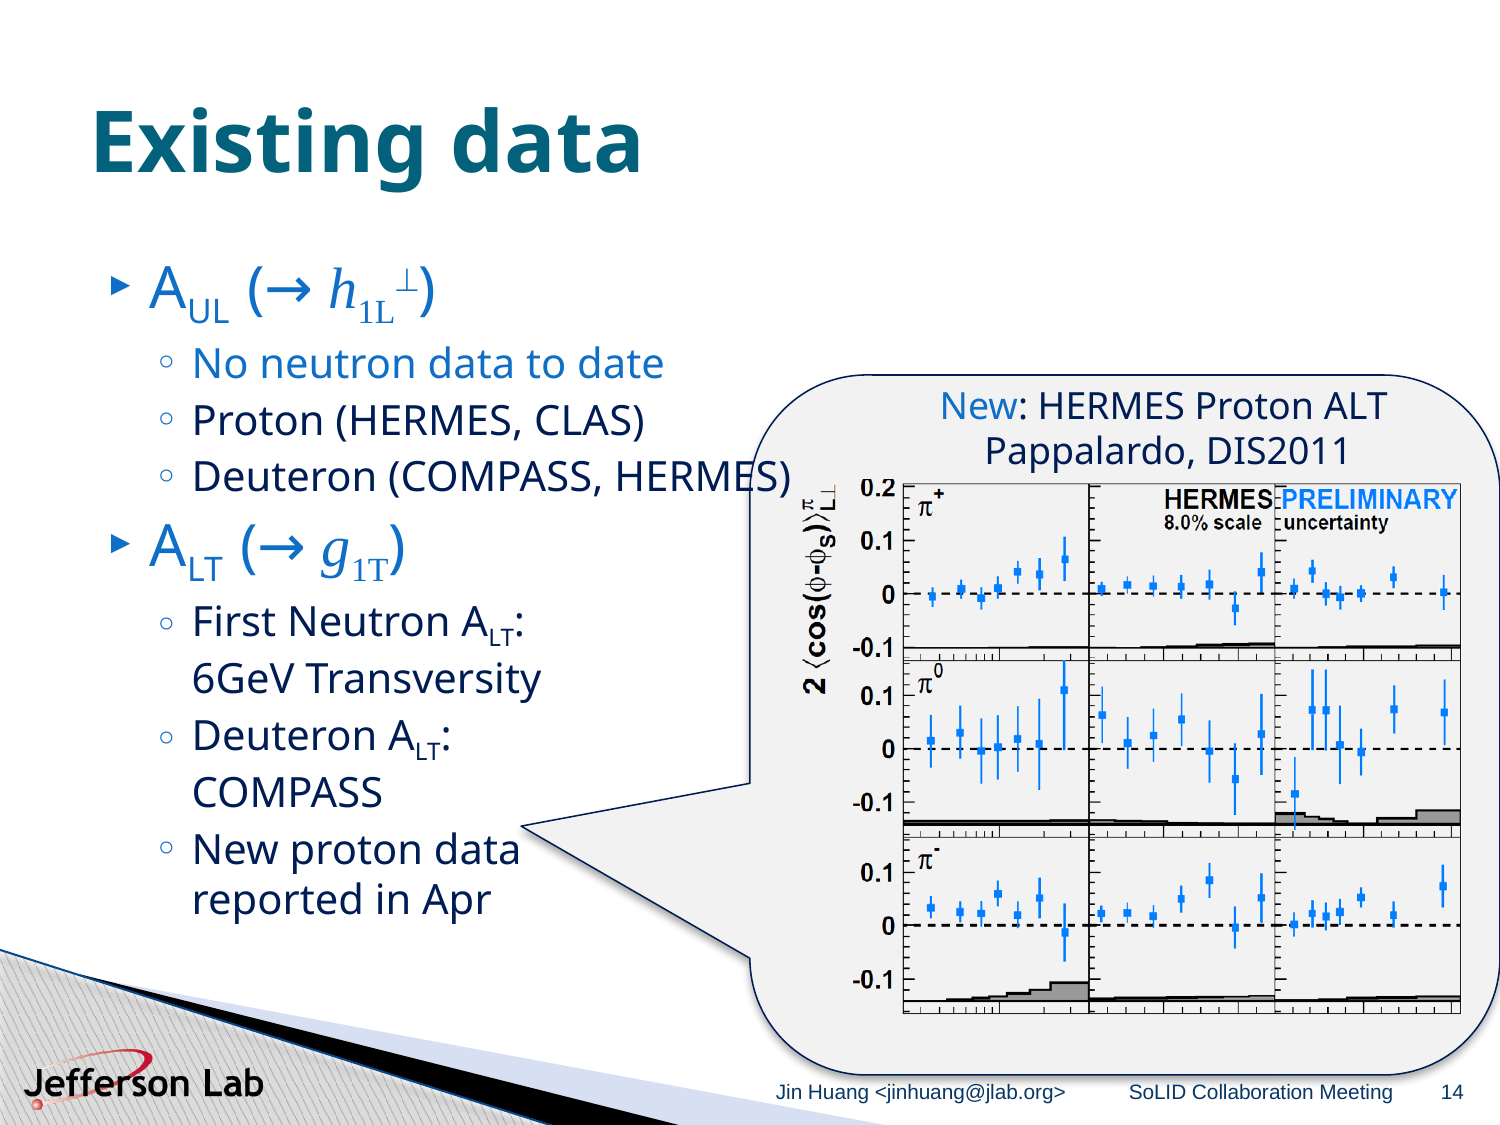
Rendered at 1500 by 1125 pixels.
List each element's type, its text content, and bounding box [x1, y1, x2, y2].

list AUL (→ h1L) No neutron data to date Proton (HERMES, CLAS) Deuteron (COMPASS, HERMES) ALT (→ g1T) First Neutron ALT: 6GeV Transversity Deuteron ALT: COMPASS New proton data reported in Apr [75, 243, 1425, 986]
picture [24, 1049, 263, 1110]
slide_number 14 [1418, 1087, 1479, 1112]
title Existing data [75, 45, 1425, 233]
slide_number SoLID Collaboration Meeting [1105, 1087, 1418, 1112]
footer Jin Huang <jinhuang@jlab.org> [737, 1051, 1105, 1112]
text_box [749, 374, 1500, 1076]
